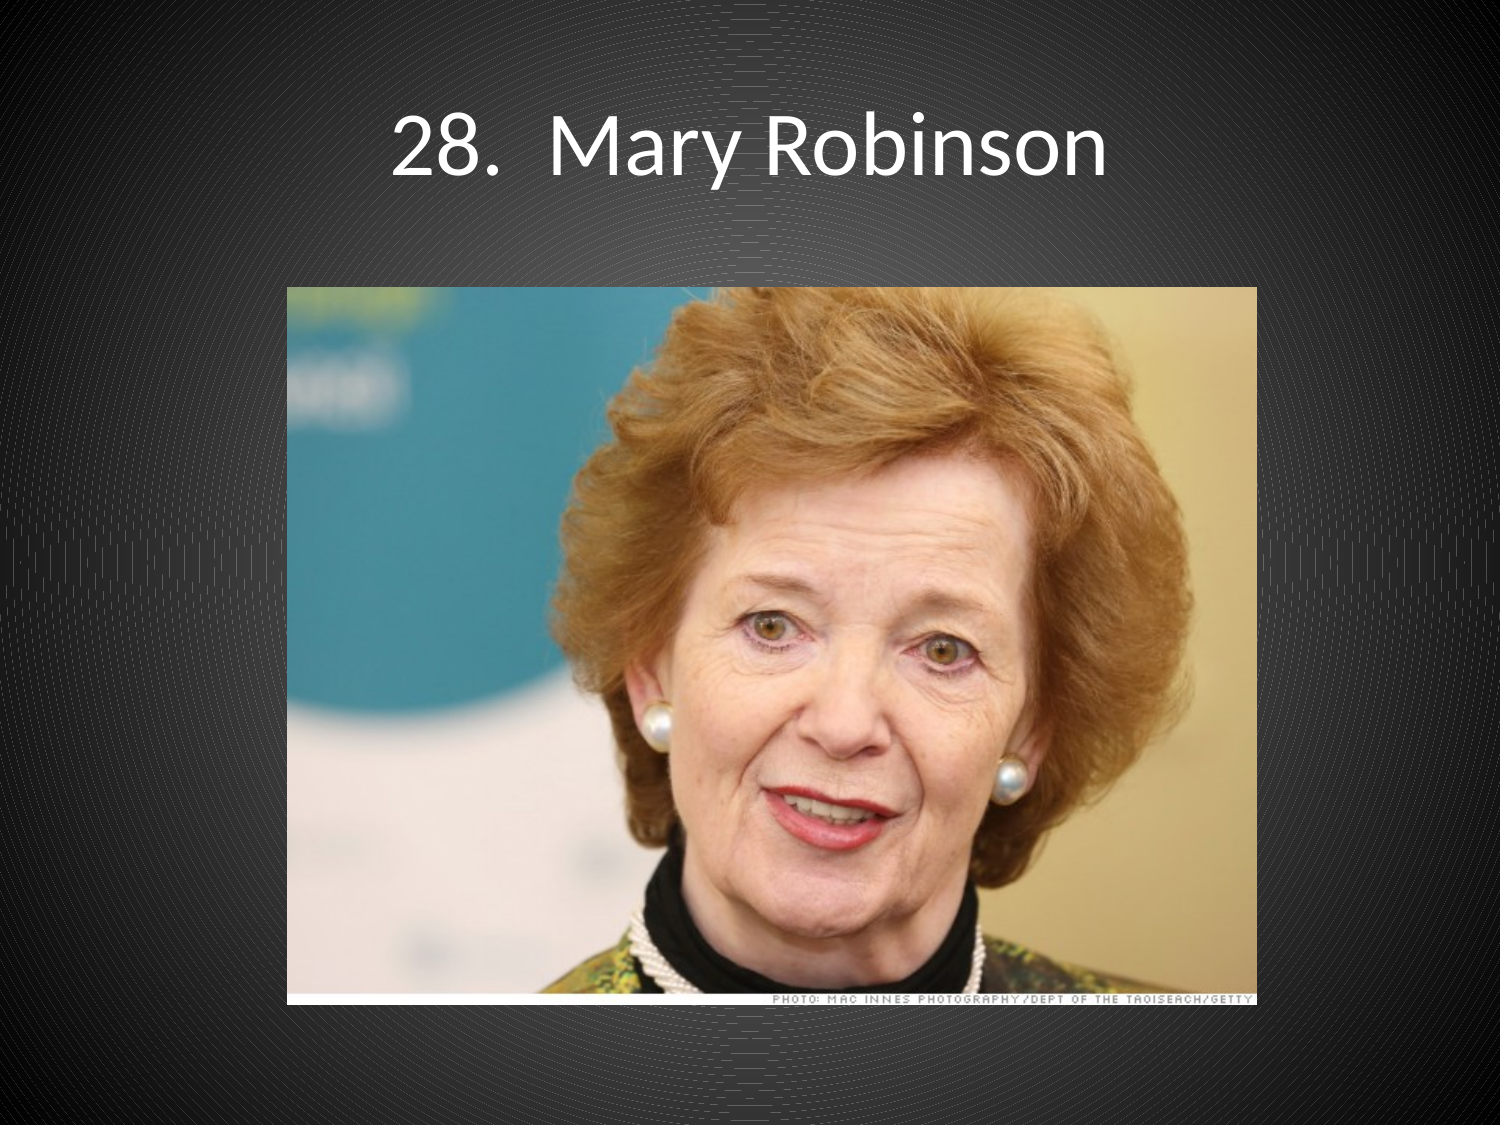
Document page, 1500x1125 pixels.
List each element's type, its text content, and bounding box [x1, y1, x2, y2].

title 28. Mary Robinson [75, 45, 1425, 233]
picture [287, 287, 1257, 1005]
